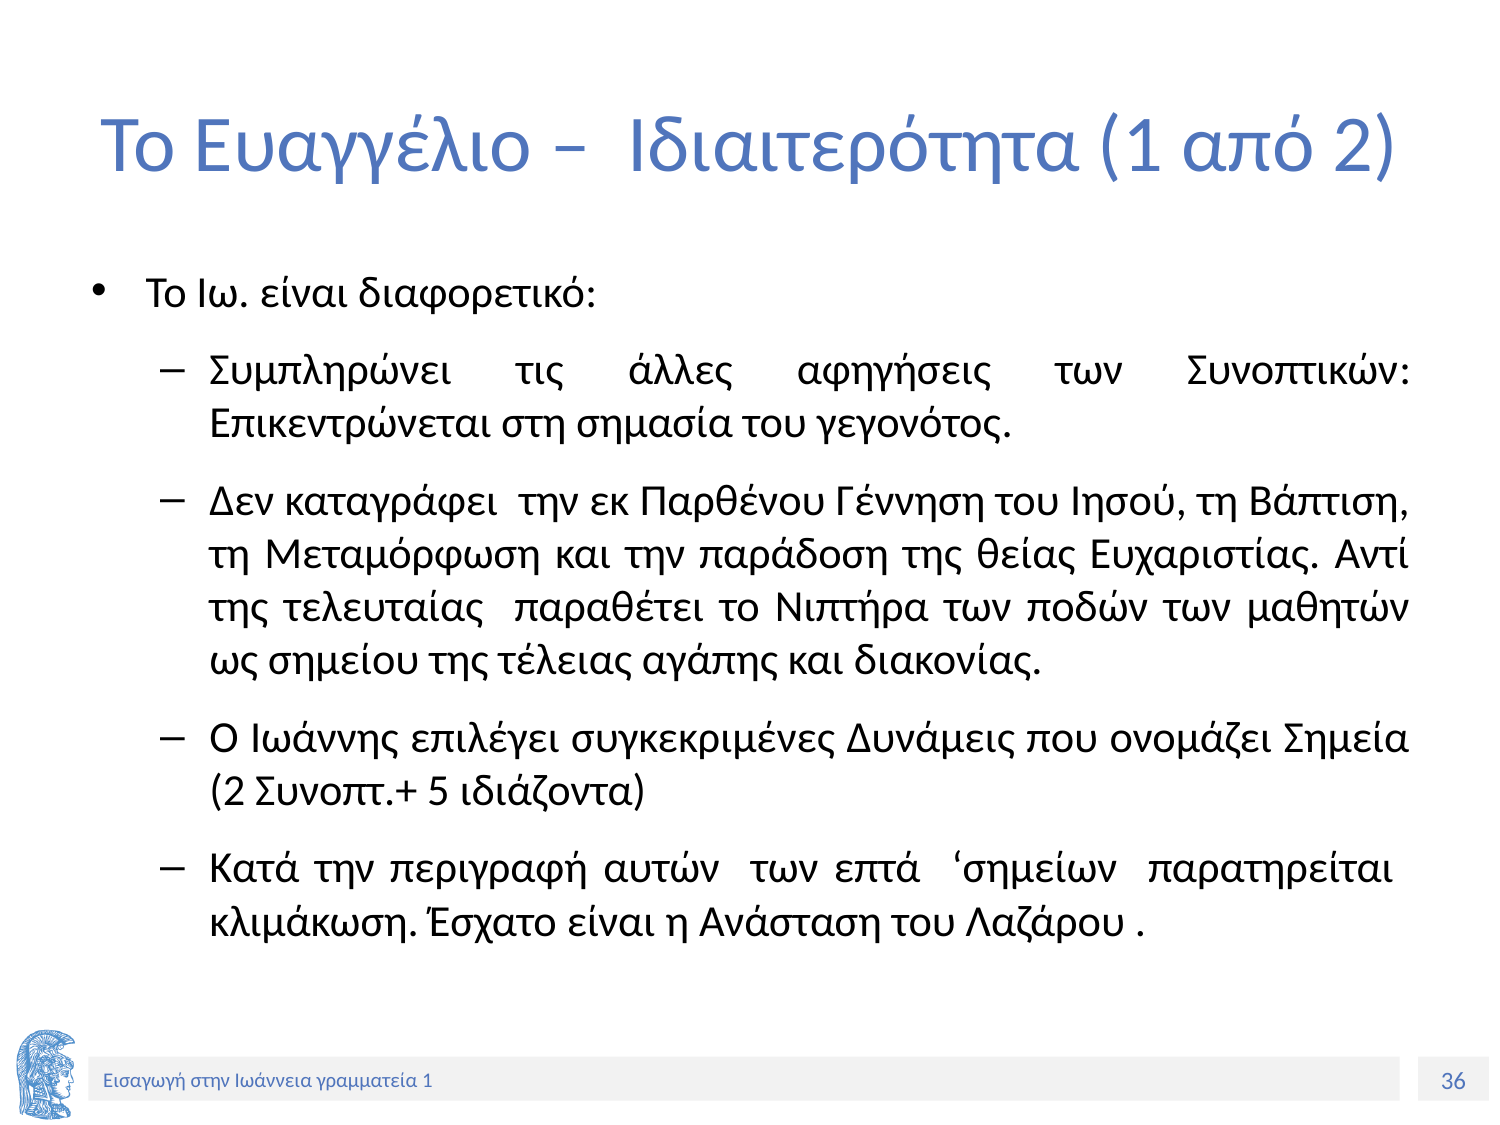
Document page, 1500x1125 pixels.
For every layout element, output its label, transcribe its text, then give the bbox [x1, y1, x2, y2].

title Το Ευαγγέλιο – Ιδιαιτερότητα (1 από 2) [75, 45, 1425, 233]
list Το Ιω. είναι διαφορετικό: Συμπληρώνει τις άλλες αφηγήσεις των Συνοπτικών: Επικεντρώνεται στη σημασία του γεγονότος. Δεν καταγράφει την εκ Παρθένου Γέννηση του Ιησού, τη Βάπτιση, τη Μεταμόρφωση και την παράδοση της θείας Ευχαριστίας. Αντί της τελευταίας παραθέτει το Νιπτήρα των ποδών των μαθητών ως σημείου της τέλειας αγάπης και διακονίας. Ο Ιωάννης επιλέγει συγκεκριμένες Δυνάμεις που ονομάζει Σημεία (2 Συνοπτ.+ 5 ιδιάζοντα) Κατά την περιγραφή αυτών των επτά ‘σημείων παρατηρείται κλιμάκωση. Έσχατο είναι η Ανάσταση του Λαζάρου . [76, 255, 1427, 998]
picture [9, 1026, 81, 1120]
